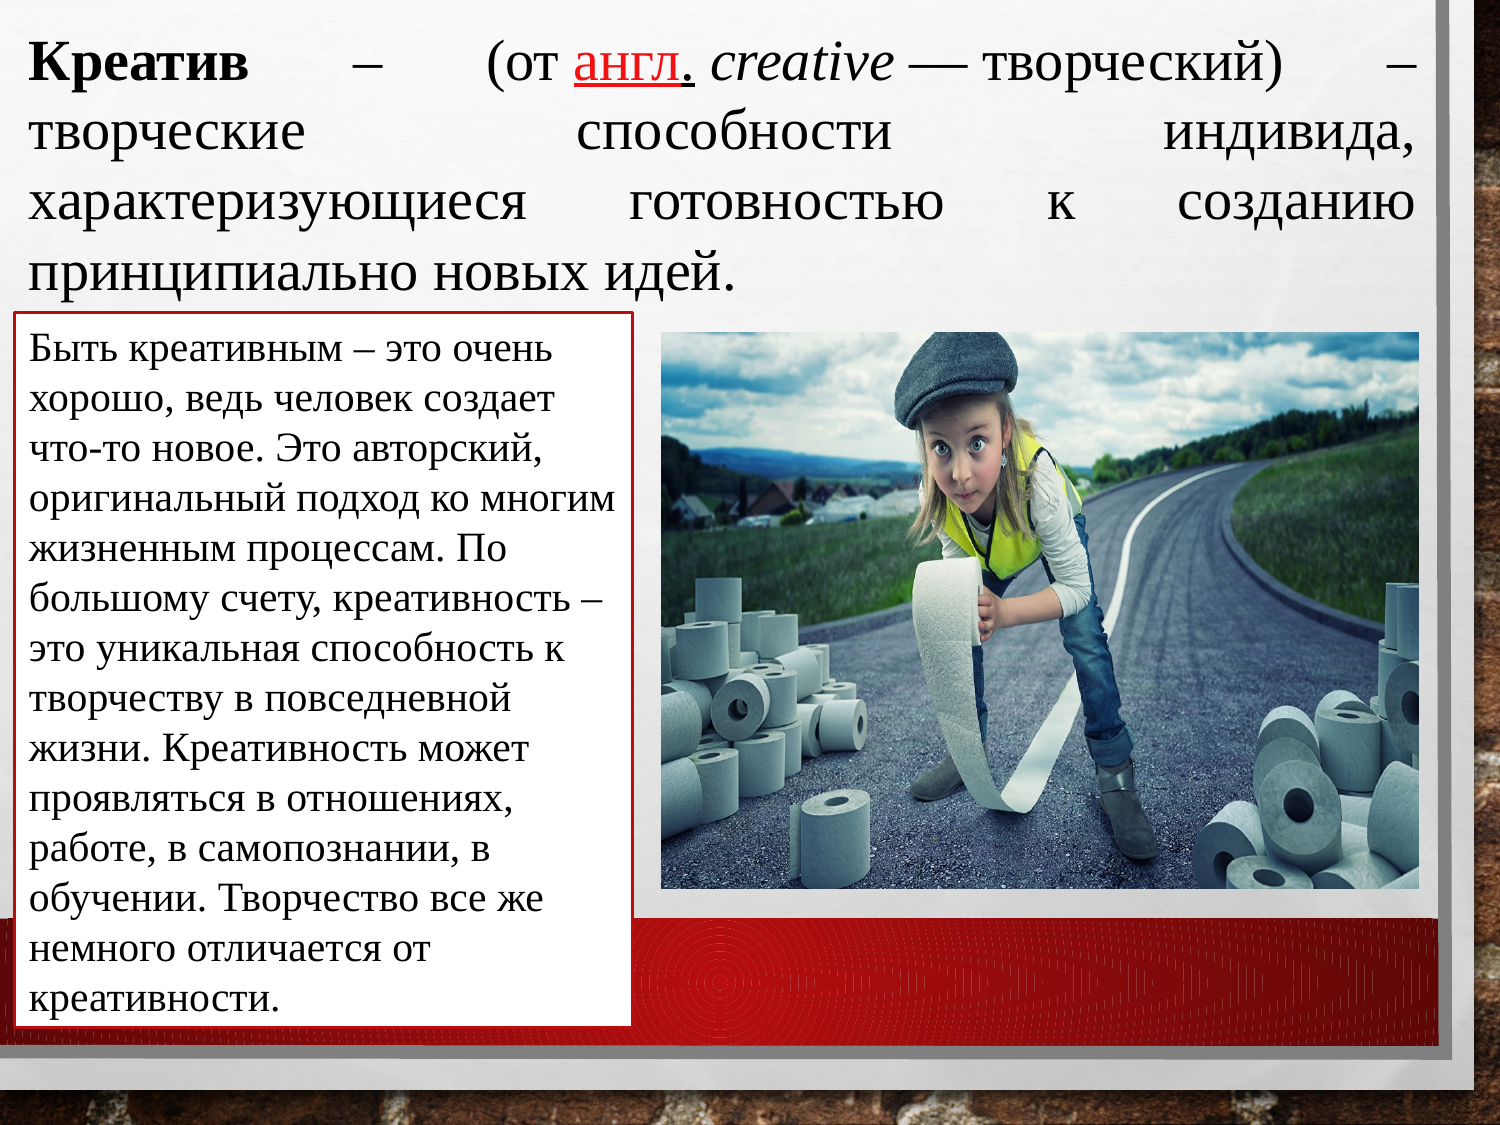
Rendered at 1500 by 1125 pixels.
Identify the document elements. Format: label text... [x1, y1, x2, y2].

text_box Быть креативным – это очень хорошо, ведь человек создает что-то новое. Это авторский, оригинальный подход ко многим жизненным процессам. По большому счету, креативность – это уникальная способность к творчеству в повседневной жизни. Креативность может проявляться в отношениях, работе, в самопознании, в обучении. Творчество все же немного отличается от креативности. [13, 311, 634, 1029]
text_box Креатив – (от англ. creative — творческий) – творческие способности индивида, характеризующиеся готовностью к созданию принципиально новых идей. [14, 14, 1432, 309]
picture [0, 0, 1500, 1125]
picture [661, 331, 1419, 889]
